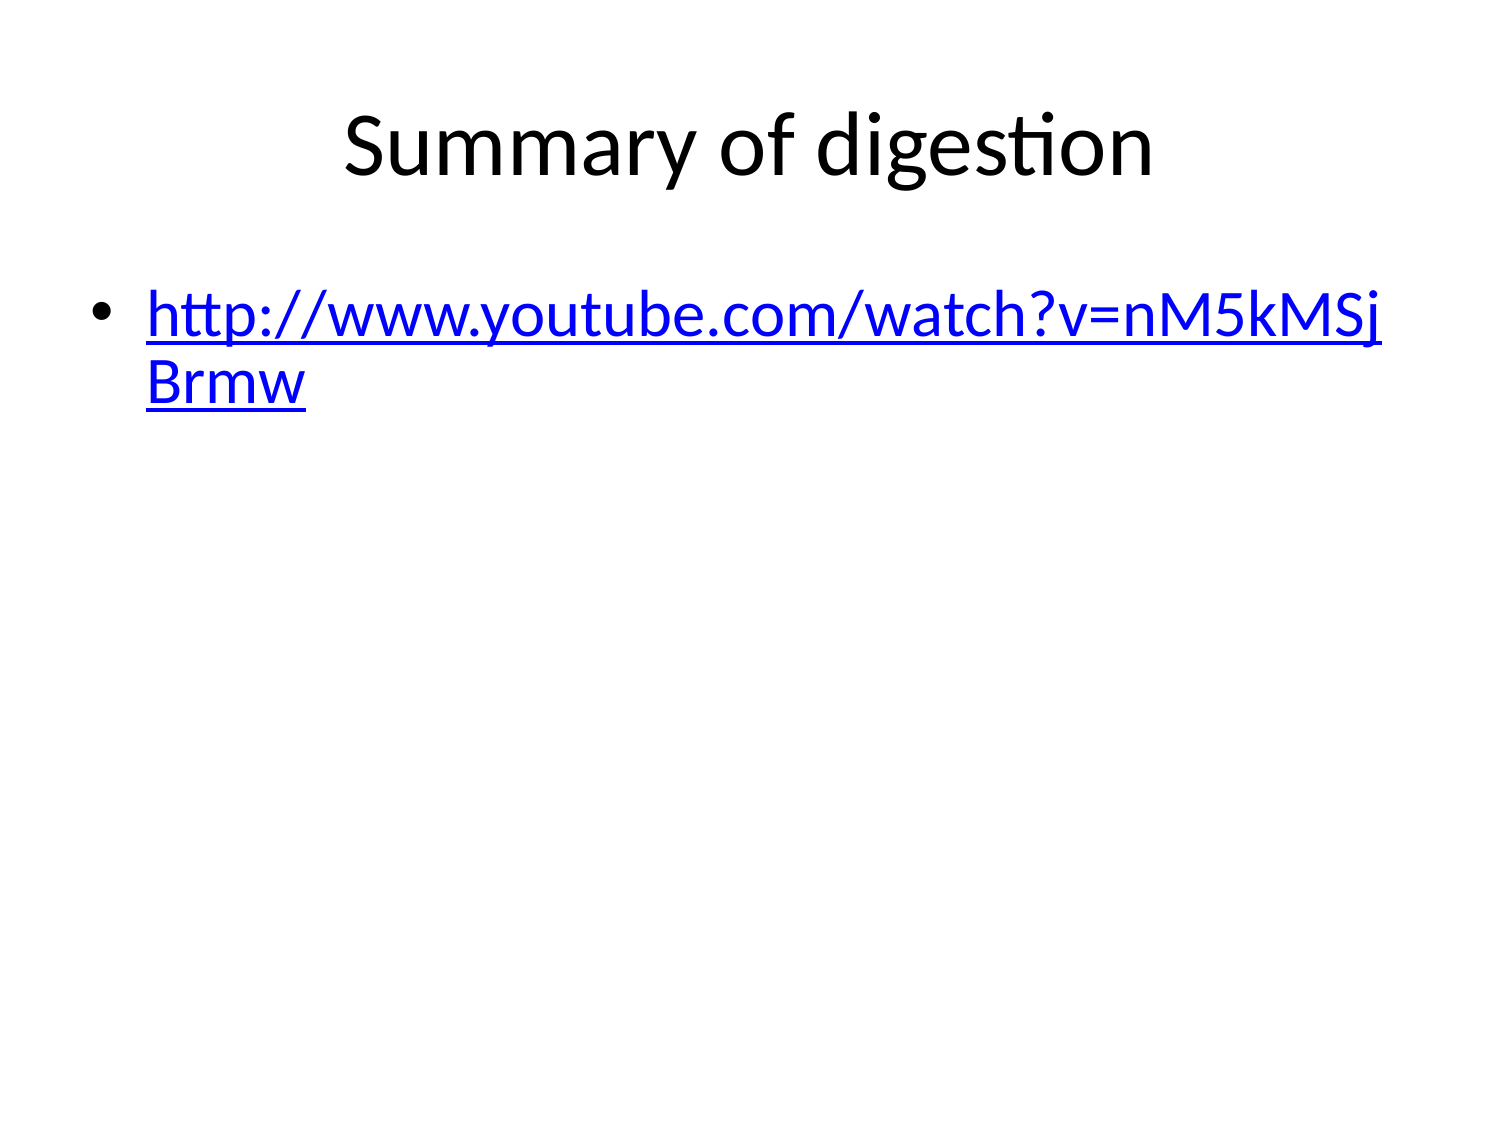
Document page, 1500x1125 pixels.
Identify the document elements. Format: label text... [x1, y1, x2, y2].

title Summary of digestion [75, 45, 1425, 233]
list http://www.youtube.com/watch?v=nM5kMSjBrmw [75, 262, 1425, 1005]
